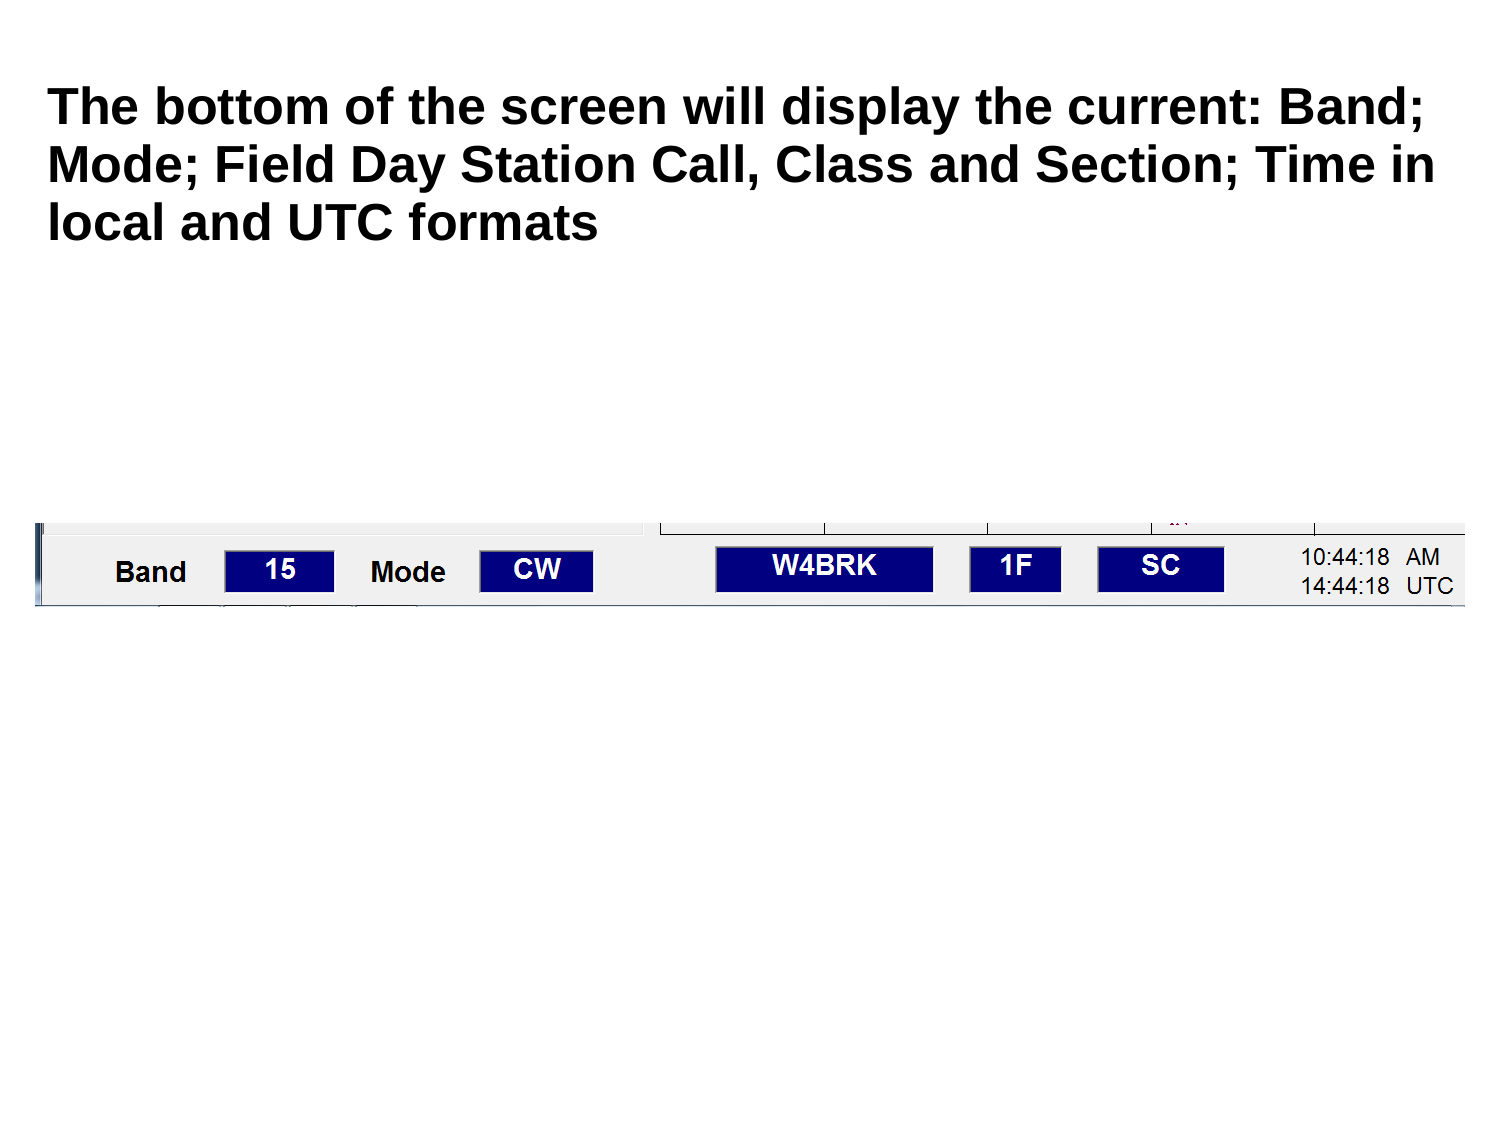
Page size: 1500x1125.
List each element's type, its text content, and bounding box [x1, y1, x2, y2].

picture [35, 522, 1465, 607]
text_box The bottom of the screen will display the current: Band; Mode; Field Day Station Call, Class and Section; Time in local and UTC formats [34, 67, 1463, 263]
